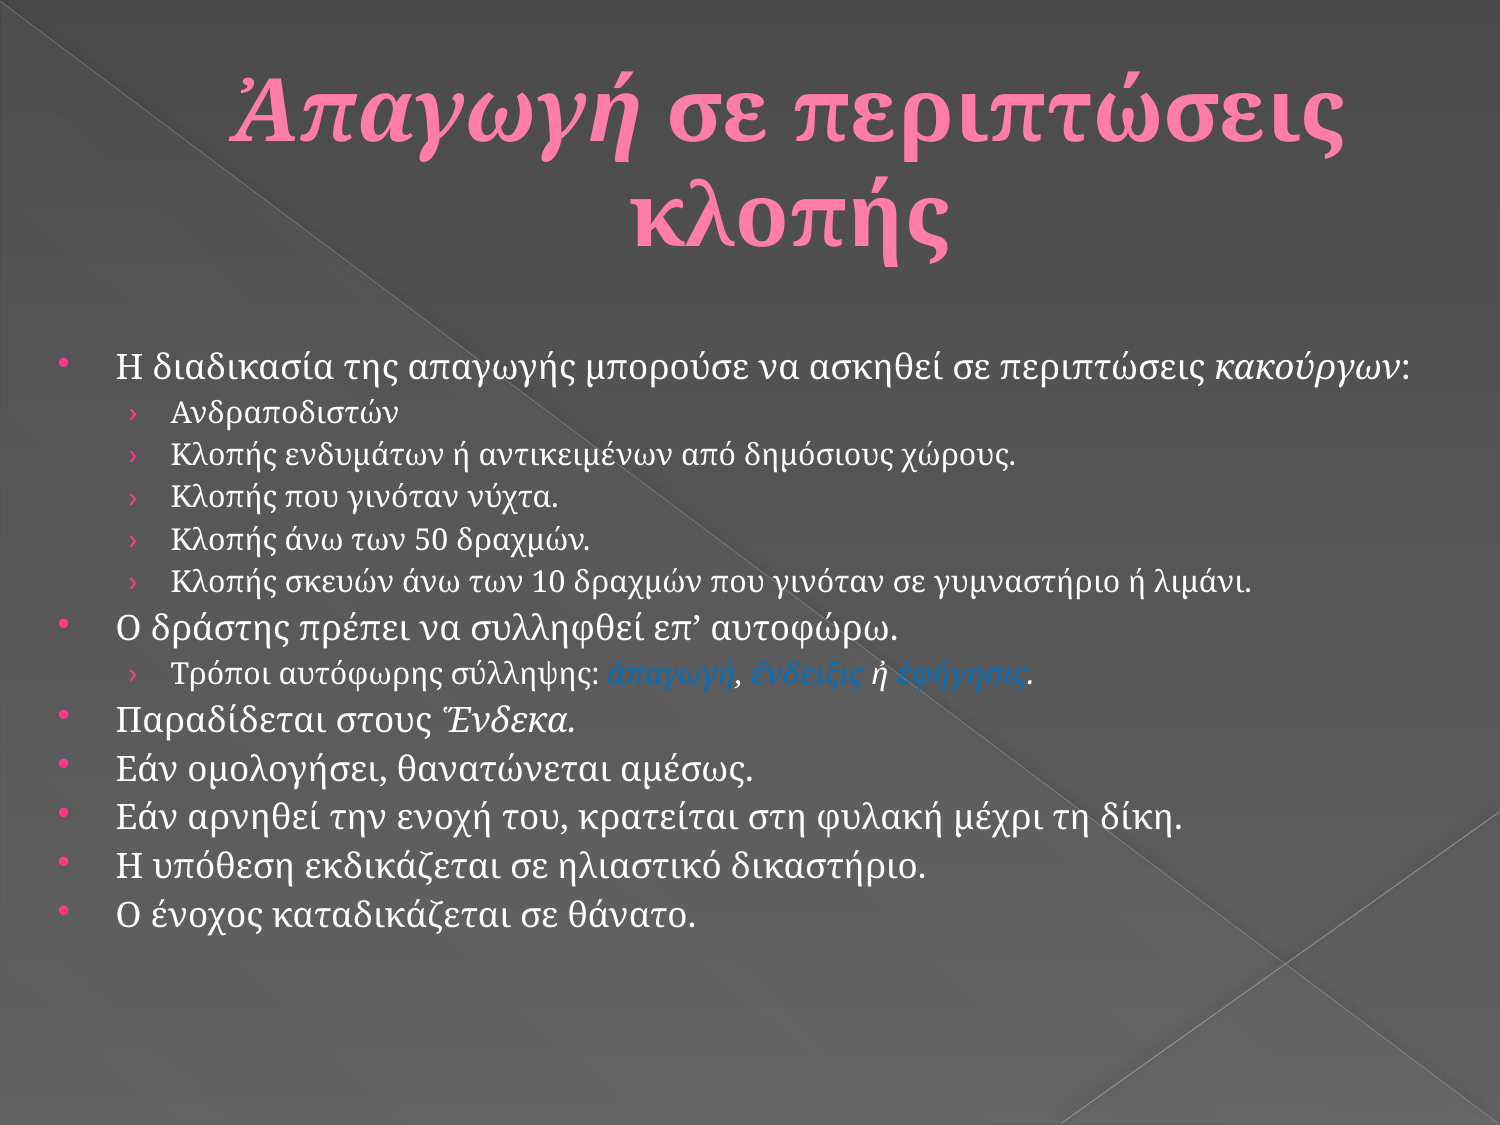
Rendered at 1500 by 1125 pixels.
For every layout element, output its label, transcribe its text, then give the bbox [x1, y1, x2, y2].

title Ἀπαγωγή σε περιπτώσεις κλοπής [75, 43, 1425, 274]
list Η διαδικασία της απαγωγής μπορούσε να ασκηθεί σε περιπτώσεις κακούργων: Ανδραποδιστών Κλοπής ενδυμάτων ή αντικειμένων από δημόσιους χώρους. Κλοπής που γινόταν νύχτα. Κλοπής άνω των 50 δραχμών. Κλοπής σκευών άνω των 10 δραχμών που γινόταν σε γυμναστήριο ή λιμάνι. Ο δράστης πρέπει να συλληφθεί επ’ αυτοφώρω. Τρόποι αυτόφωρης σύλληψης: ἀπαγωγή, ἔνδειξις ἠ ἐφήγησις. Παραδίδεται στους Ἕνδεκα. Εάν ομολογήσει, θανατώνεται αμέσως. Εάν αρνηθεί την ενοχή του, κρατείται στη φυλακή μέχρι τη δίκη. Η υπόθεση εκδικάζεται σε ηλιαστικό δικαστήριο. Ο ένοχος καταδικάζεται σε θάνατο. [34, 337, 1430, 962]
